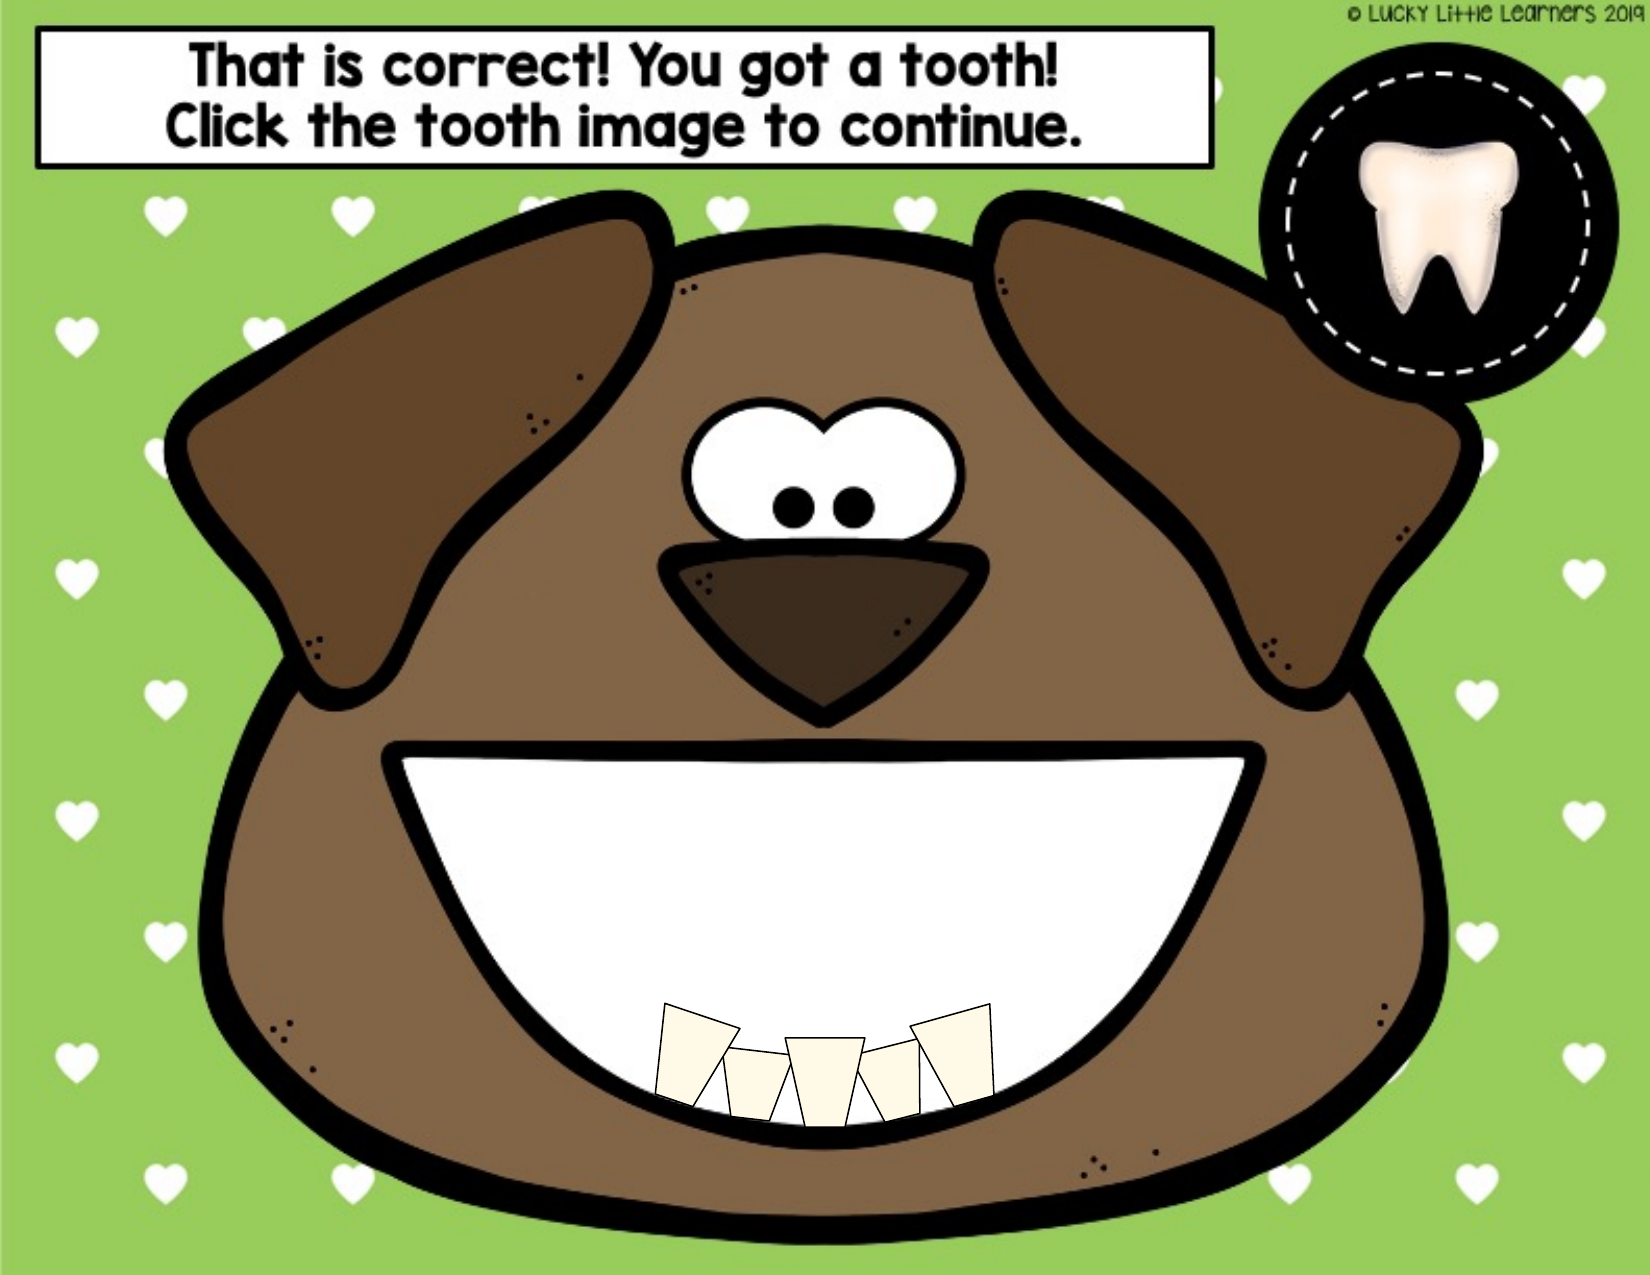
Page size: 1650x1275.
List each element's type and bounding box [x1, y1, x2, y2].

text_box [858, 1039, 920, 1123]
text_box [0, 0, 1650, 1275]
text_box [723, 1047, 791, 1121]
text_box [655, 1003, 740, 1107]
text_box [785, 1037, 865, 1128]
text_box [1222, 32, 1650, 417]
text_box [910, 1003, 994, 1107]
